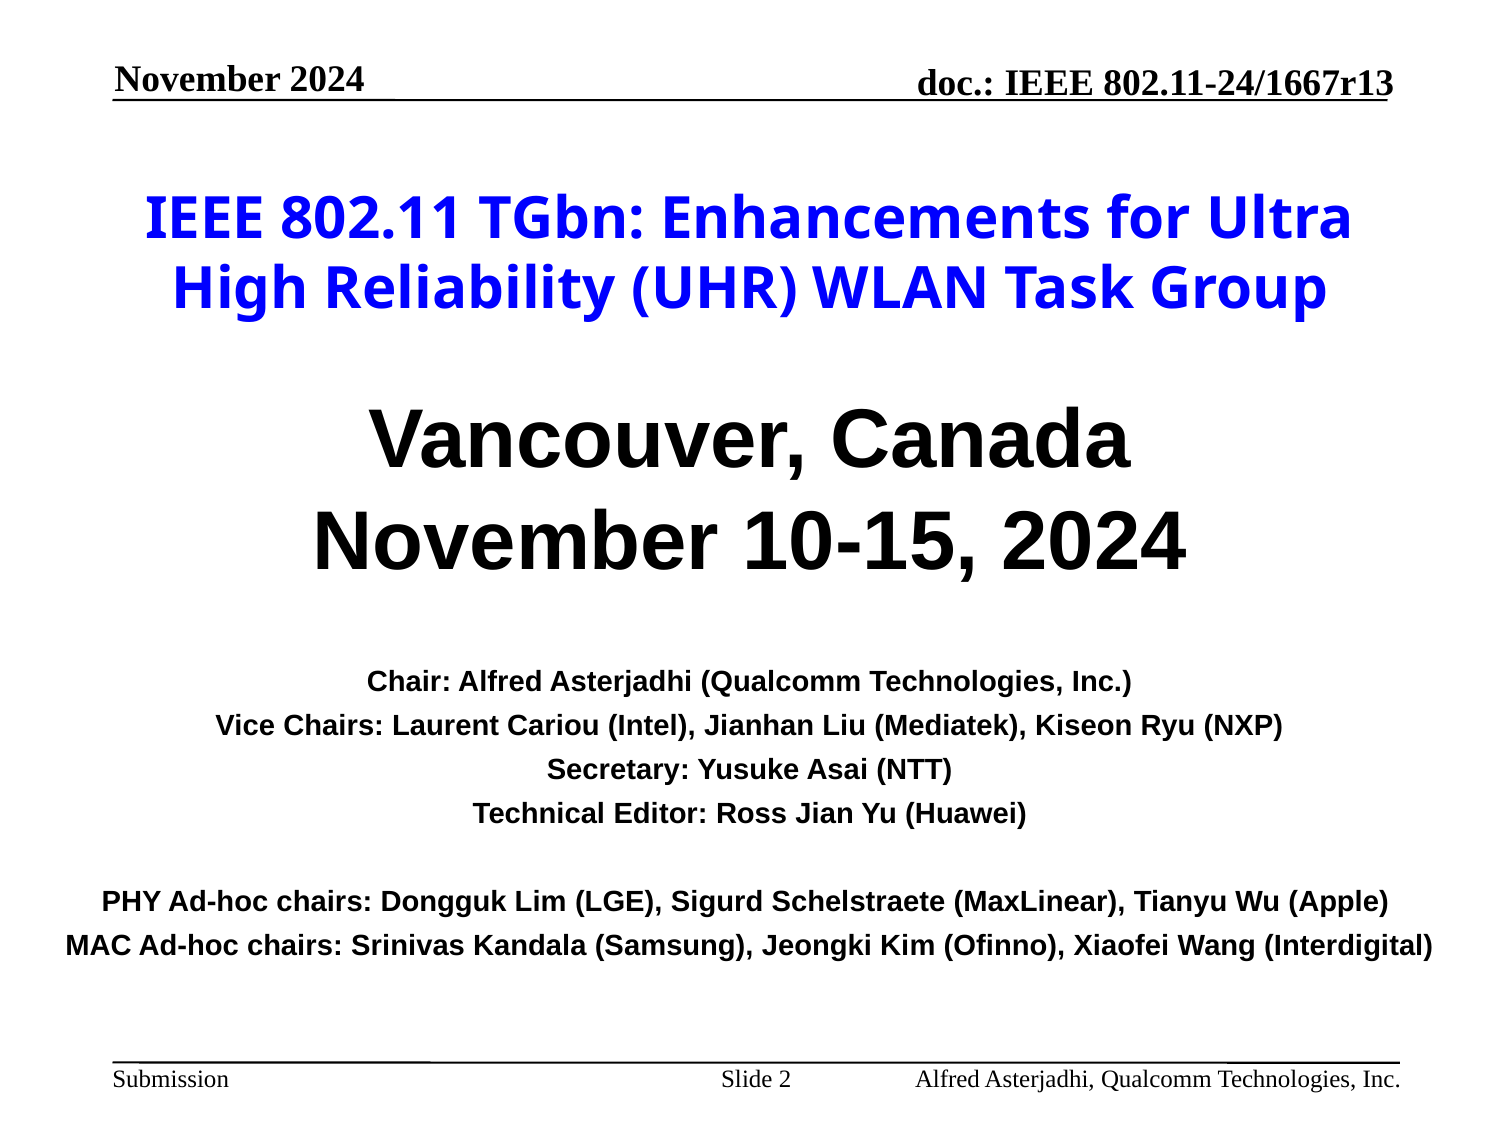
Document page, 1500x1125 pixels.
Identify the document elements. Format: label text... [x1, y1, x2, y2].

title IEEE 802.11 TGbn: Enhancements for Ultra High Reliability (UHR) WLAN Task Group [112, 112, 1388, 387]
slide_number Slide 2 [712, 1061, 800, 1123]
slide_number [114, 54, 493, 100]
footer Alfred Asterjadhi, Qualcomm Technologies, Inc. [878, 1061, 1402, 1093]
list Vancouver, Canada November 10-15, 2024 Chair: Alfred Asterjadhi (Qualcomm Technologies, Inc.) Vice Chairs: Laurent Cariou (Intel), Jianhan Liu (Mediatek), Kiseon Ryu (NXP) Secretary: Yusuke Asai (NTT) Technical Editor: Ross Jian Yu (Huawei) PHY Ad-hoc chairs: Dongguk Lim (LGE), Sigurd Schelstraete (MaxLinear), Tianyu Wu (Apple) MAC Ad-hoc chairs: Srinivas Kandala (Samsung), Jeongki Kim (Ofinno), Xiaofei Wang (Interdigital) [0, 387, 1500, 1063]
